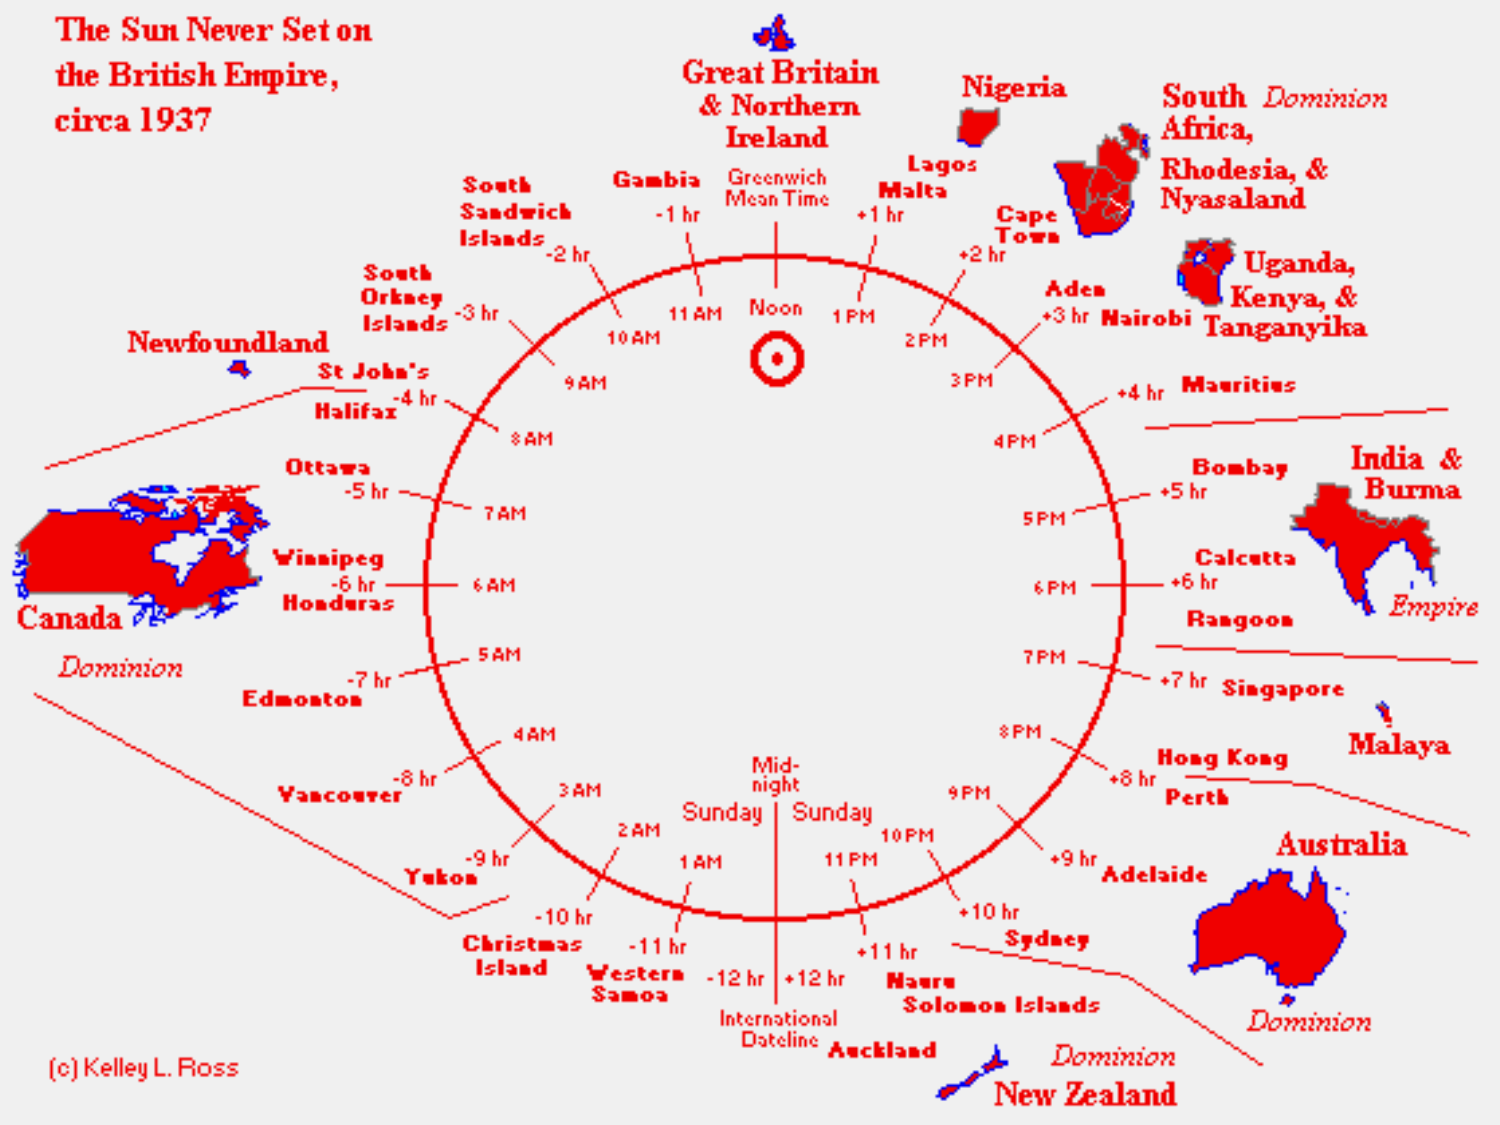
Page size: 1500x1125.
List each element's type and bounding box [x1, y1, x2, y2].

list [0, 0, 1500, 1125]
